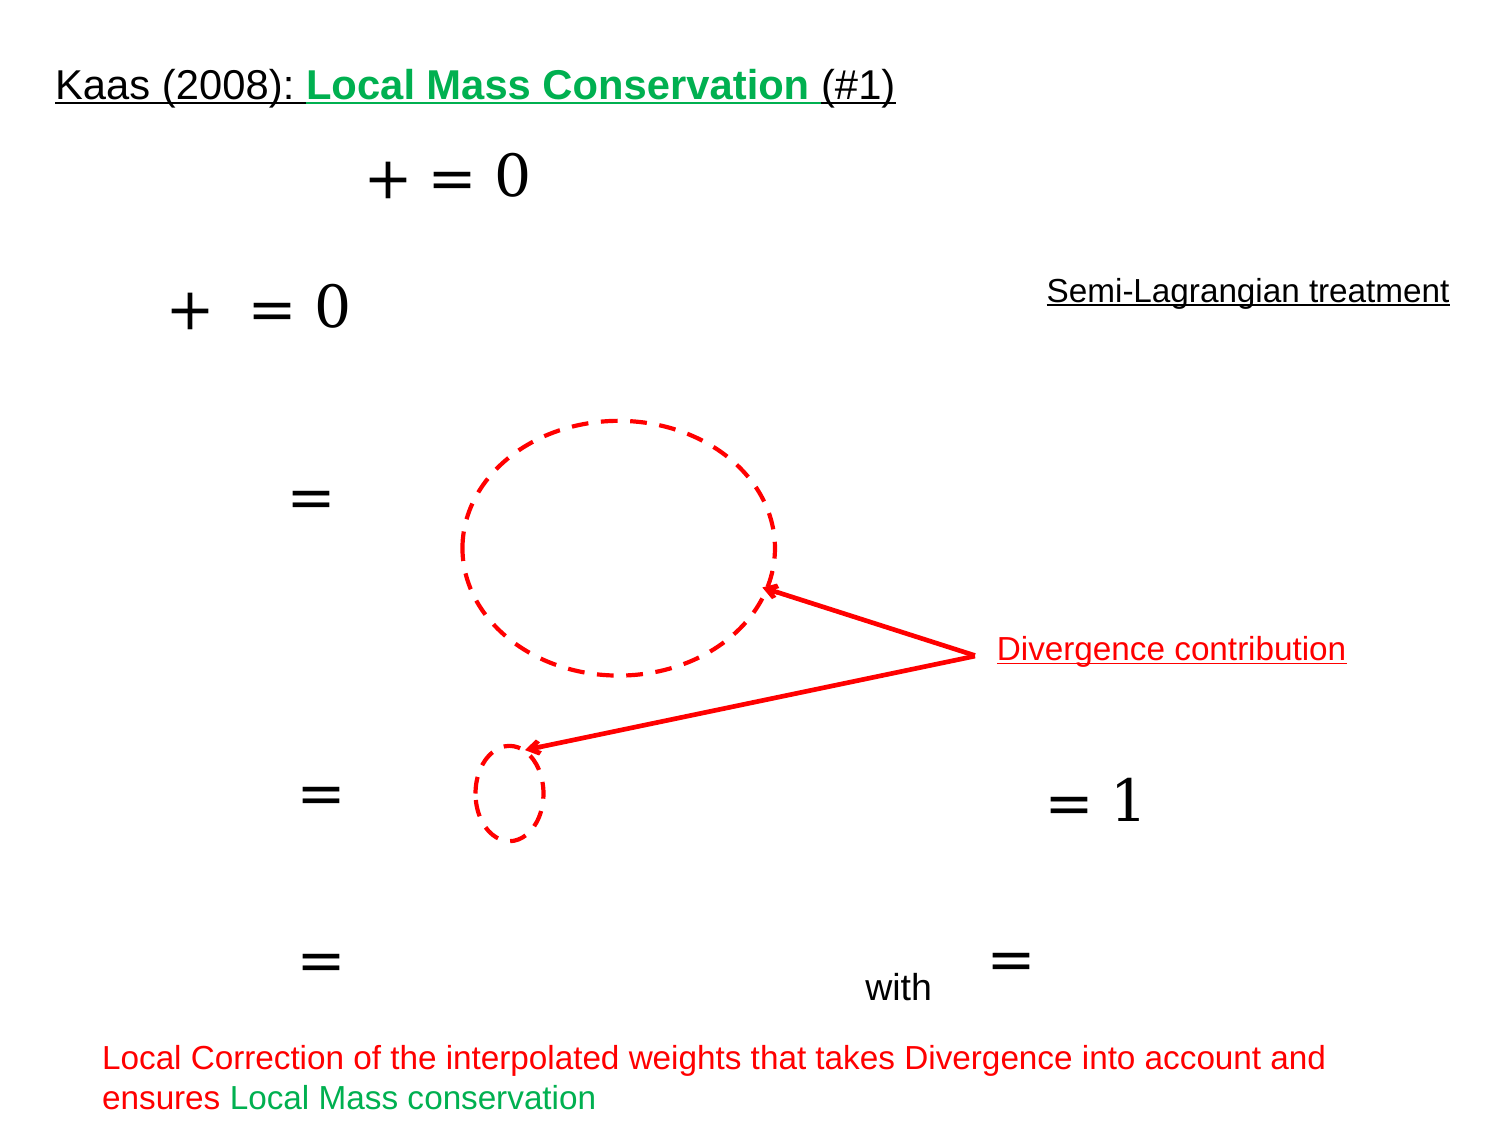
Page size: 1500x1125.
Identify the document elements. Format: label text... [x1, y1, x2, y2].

text_box [473, 743, 546, 844]
text_box Kaas (2008): Local Mass Conservation (#1) [40, 50, 911, 115]
text_box [460, 418, 778, 654]
text_box with [850, 955, 947, 1016]
text_box Divergence contribution [982, 619, 1362, 675]
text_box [524, 655, 976, 751]
text_box Semi-Lagrangian treatment [1031, 261, 1465, 317]
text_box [762, 587, 976, 655]
